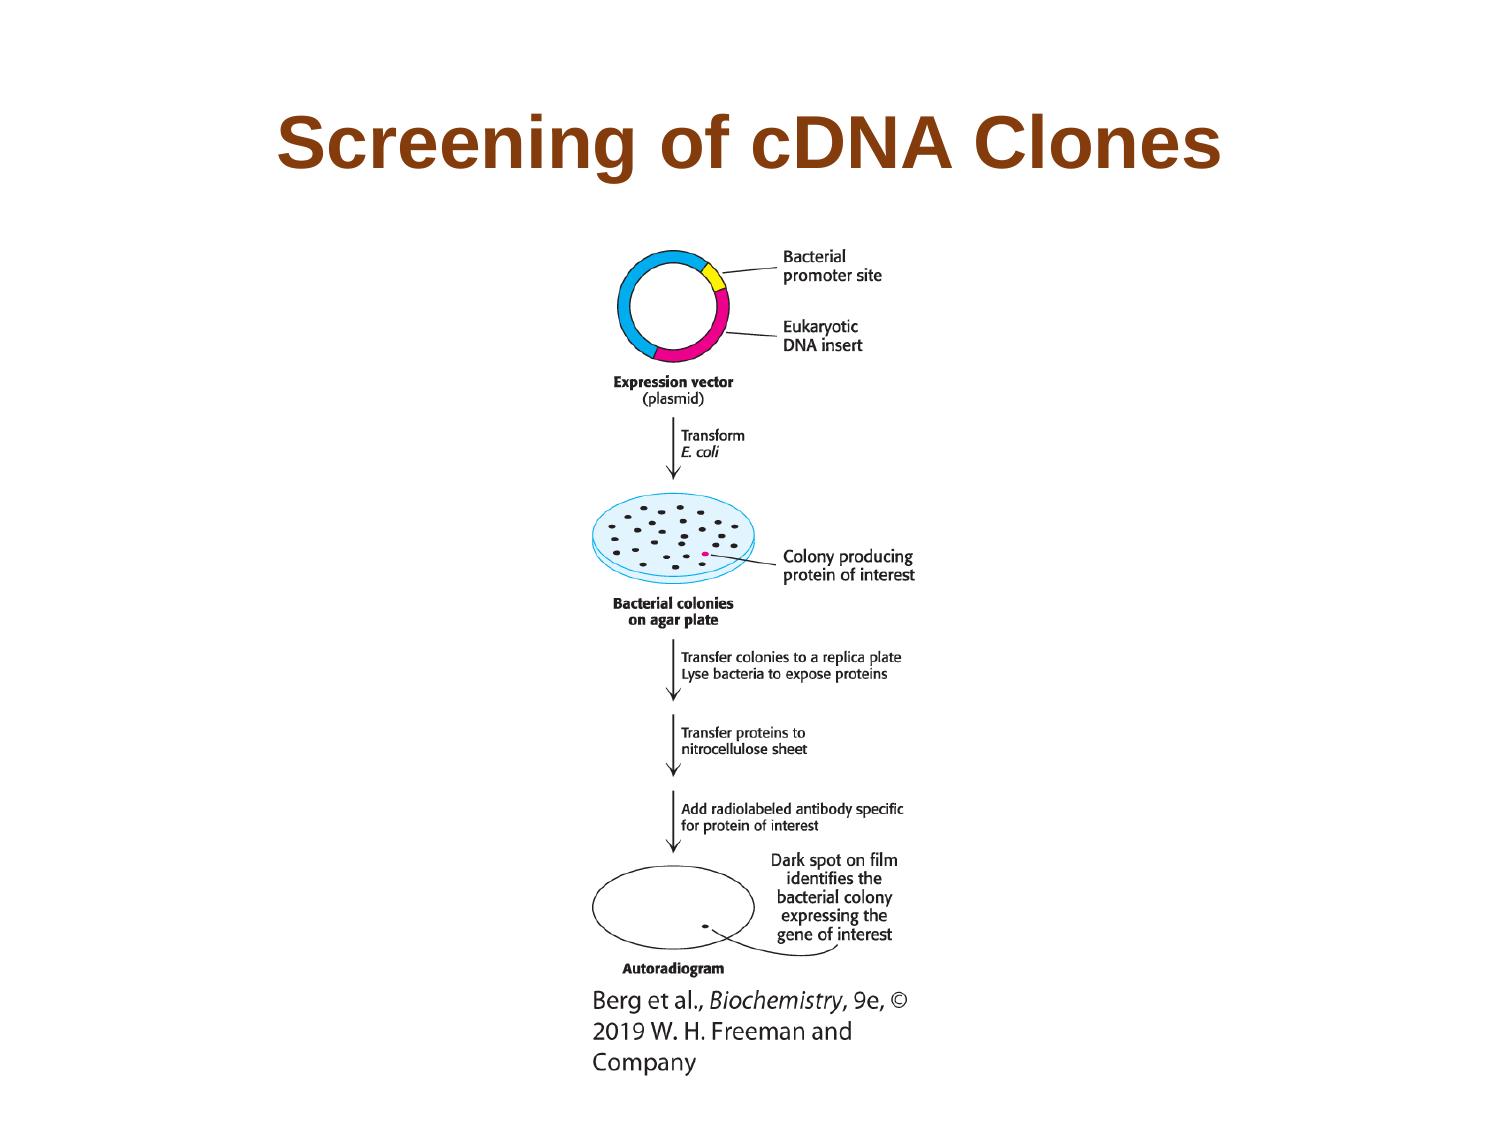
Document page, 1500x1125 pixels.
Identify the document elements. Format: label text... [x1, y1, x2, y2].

picture [588, 246, 917, 1078]
title Screening of cDNA Clones [75, 45, 1425, 233]
